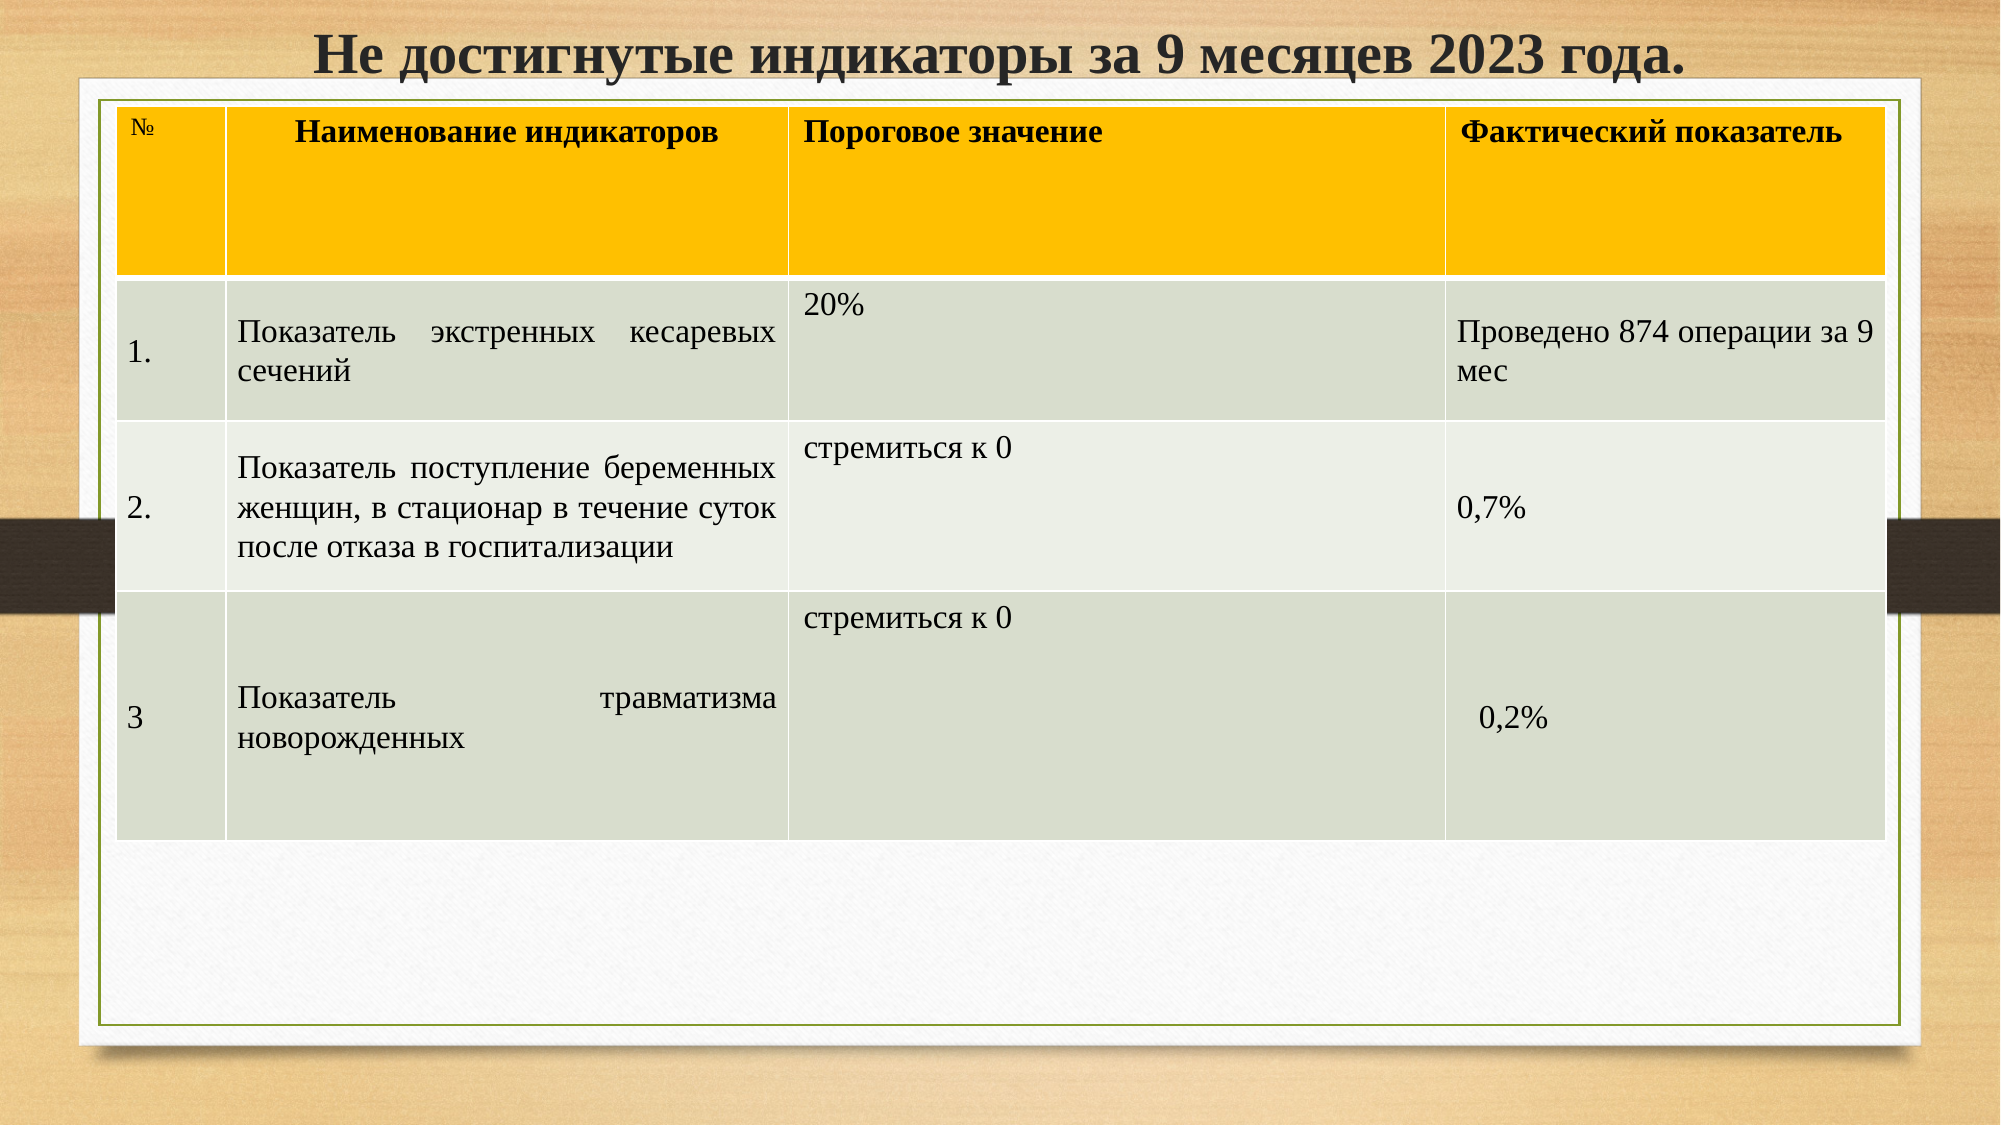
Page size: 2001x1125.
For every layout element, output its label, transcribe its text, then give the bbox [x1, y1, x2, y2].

table_cell Показатель экстренных кесаревых сечений [227, 281, 788, 420]
picture [0, 0, 2001, 1125]
table_cell стремиться к 0 [789, 592, 1445, 840]
table_cell Показатель травматизма новорожденных [227, 592, 788, 840]
table_header Фактический показатель [1446, 107, 1885, 275]
title Не достигнутые индикаторы за 9 месяцев 2023 года. [137, 24, 1863, 77]
table_header Пороговое значение [789, 107, 1445, 275]
table_cell стремиться к 0 [789, 422, 1445, 590]
table_header № [117, 107, 225, 275]
table_cell Проведено 874 операции за 9 мес [1446, 281, 1885, 420]
table_header Наименование индикаторов [227, 107, 788, 275]
table_cell 20% [789, 281, 1445, 420]
table_cell 1. [117, 281, 225, 420]
table_cell Показатель поступление беременных женщин, в стационар в течение суток после отказа в госпитализации [227, 422, 788, 590]
table_cell 0,2% [1446, 592, 1885, 840]
table_cell 2. [117, 422, 225, 590]
table_cell 3 [117, 592, 225, 840]
table_cell 0,7% [1446, 422, 1885, 590]
